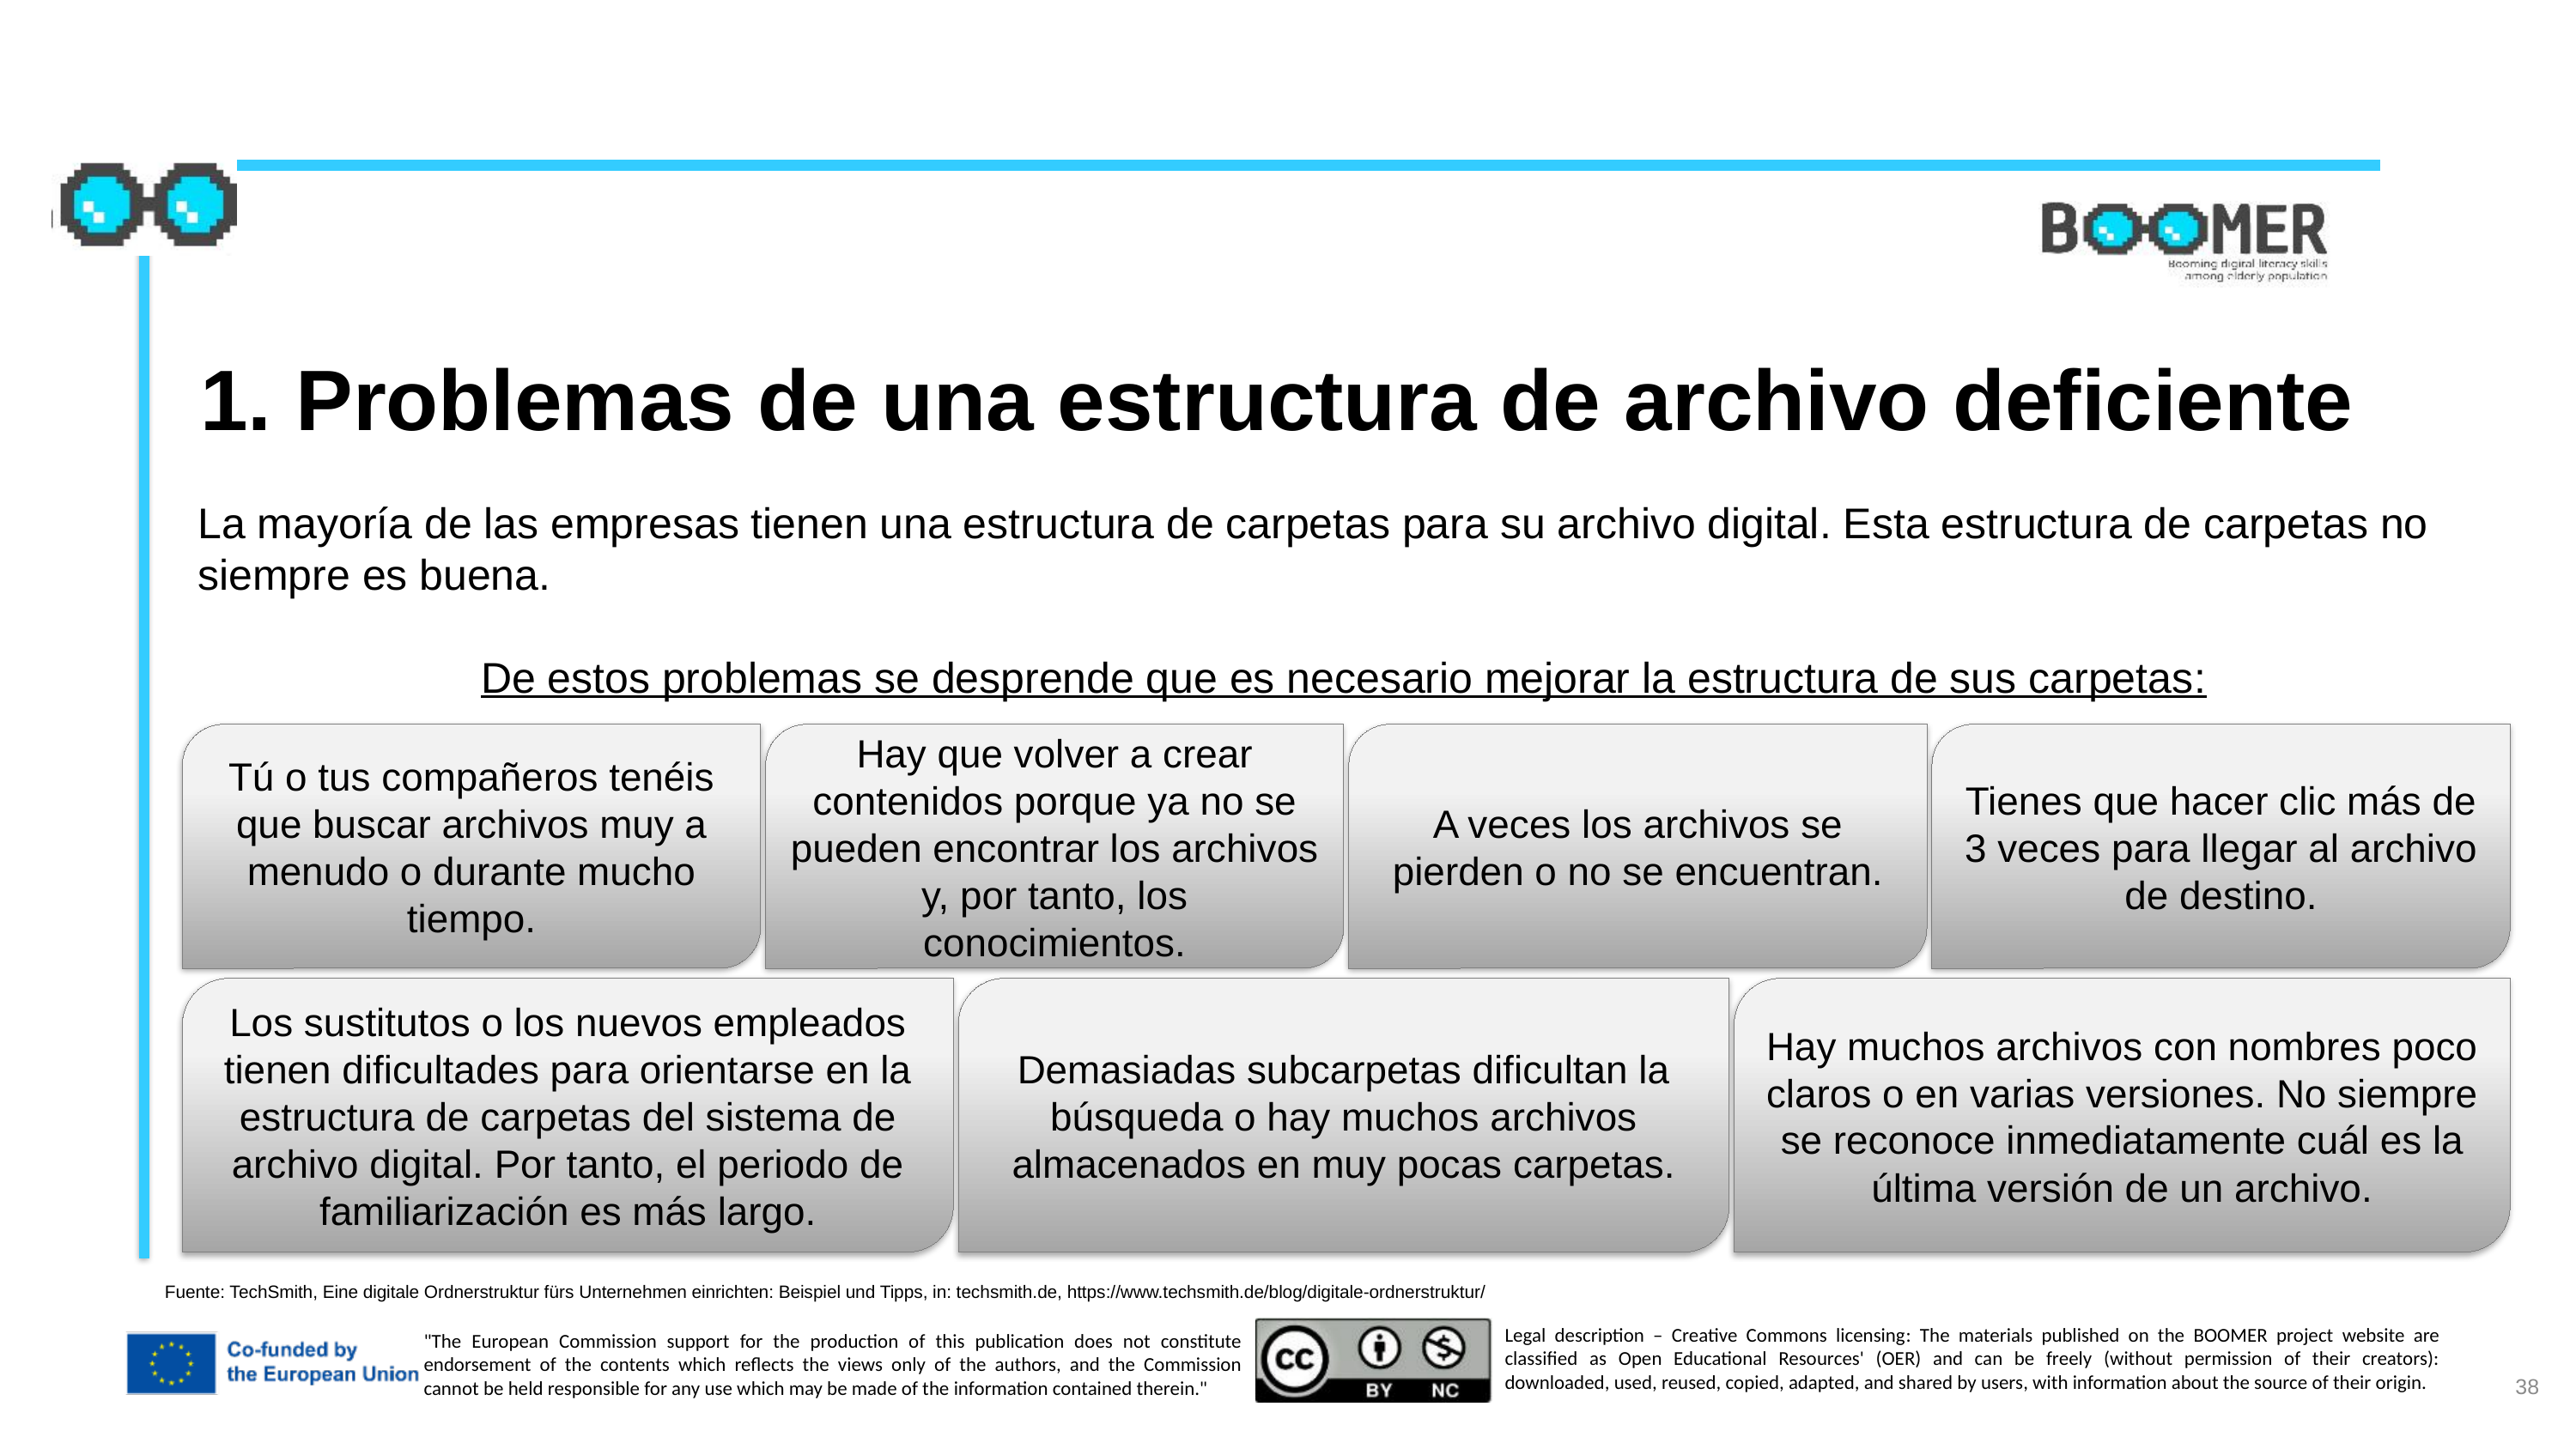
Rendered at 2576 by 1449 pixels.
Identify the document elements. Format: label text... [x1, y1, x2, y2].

text_box A veces los archivos se pierden o no se encuentran. [1348, 724, 1928, 969]
text_box Demasiadas subcarpetas dificultan la búsqueda o hay muchos archivos almacenados en muy pocas carpetas. [958, 978, 1729, 1252]
picture [124, 1331, 441, 1397]
text_box Hay muchos archivos con nombres poco claros o en varias versiones. No siempre se reconoce inmediatamente cuál es la última versión de un archivo. [1734, 978, 2511, 1252]
text_box Hay que volver a crear contenidos porque ya no se pueden encontrar los archivos y, por tanto, los conocimientos. [765, 724, 1344, 969]
picture [1255, 1318, 1492, 1403]
text_box La mayoría de las empresas tienen una estructura de carpetas para su archivo digital. Esta estructura de carpetas no siempre es buena. De estos problemas se desprende que es necesario mejorar la estructura de sus carpetas: [185, 488, 2503, 601]
text_box Tú o tus compañeros tenéis que buscar archivos muy a menudo o durante mucho tiempo. [182, 724, 761, 969]
text_box 38 [1972, 1347, 2553, 1425]
text_box Fuente: TechSmith, Eine digitale Ordnerstruktur fürs Unternehmen einrichten: Beispiel und Tipps, in: techsmith.de, https://www.techsmith.de/blog/digitale-ordnerstruktur/ [152, 1257, 2561, 1308]
text_box Los sustitutos o los nuevos empleados tienen dificultades para orientarse en la estructura de carpetas del sistema de archivo digital. Por tanto, el periodo de familiarización es más largo. [182, 978, 954, 1252]
picture [2038, 191, 2334, 288]
text_box Tienes que hacer clic más de 3 veces para llegar al archivo de destino. [1931, 724, 2511, 969]
picture [52, 142, 237, 256]
text_box 1. Problemas de una estructura de archivo deficiente [187, 337, 2506, 429]
